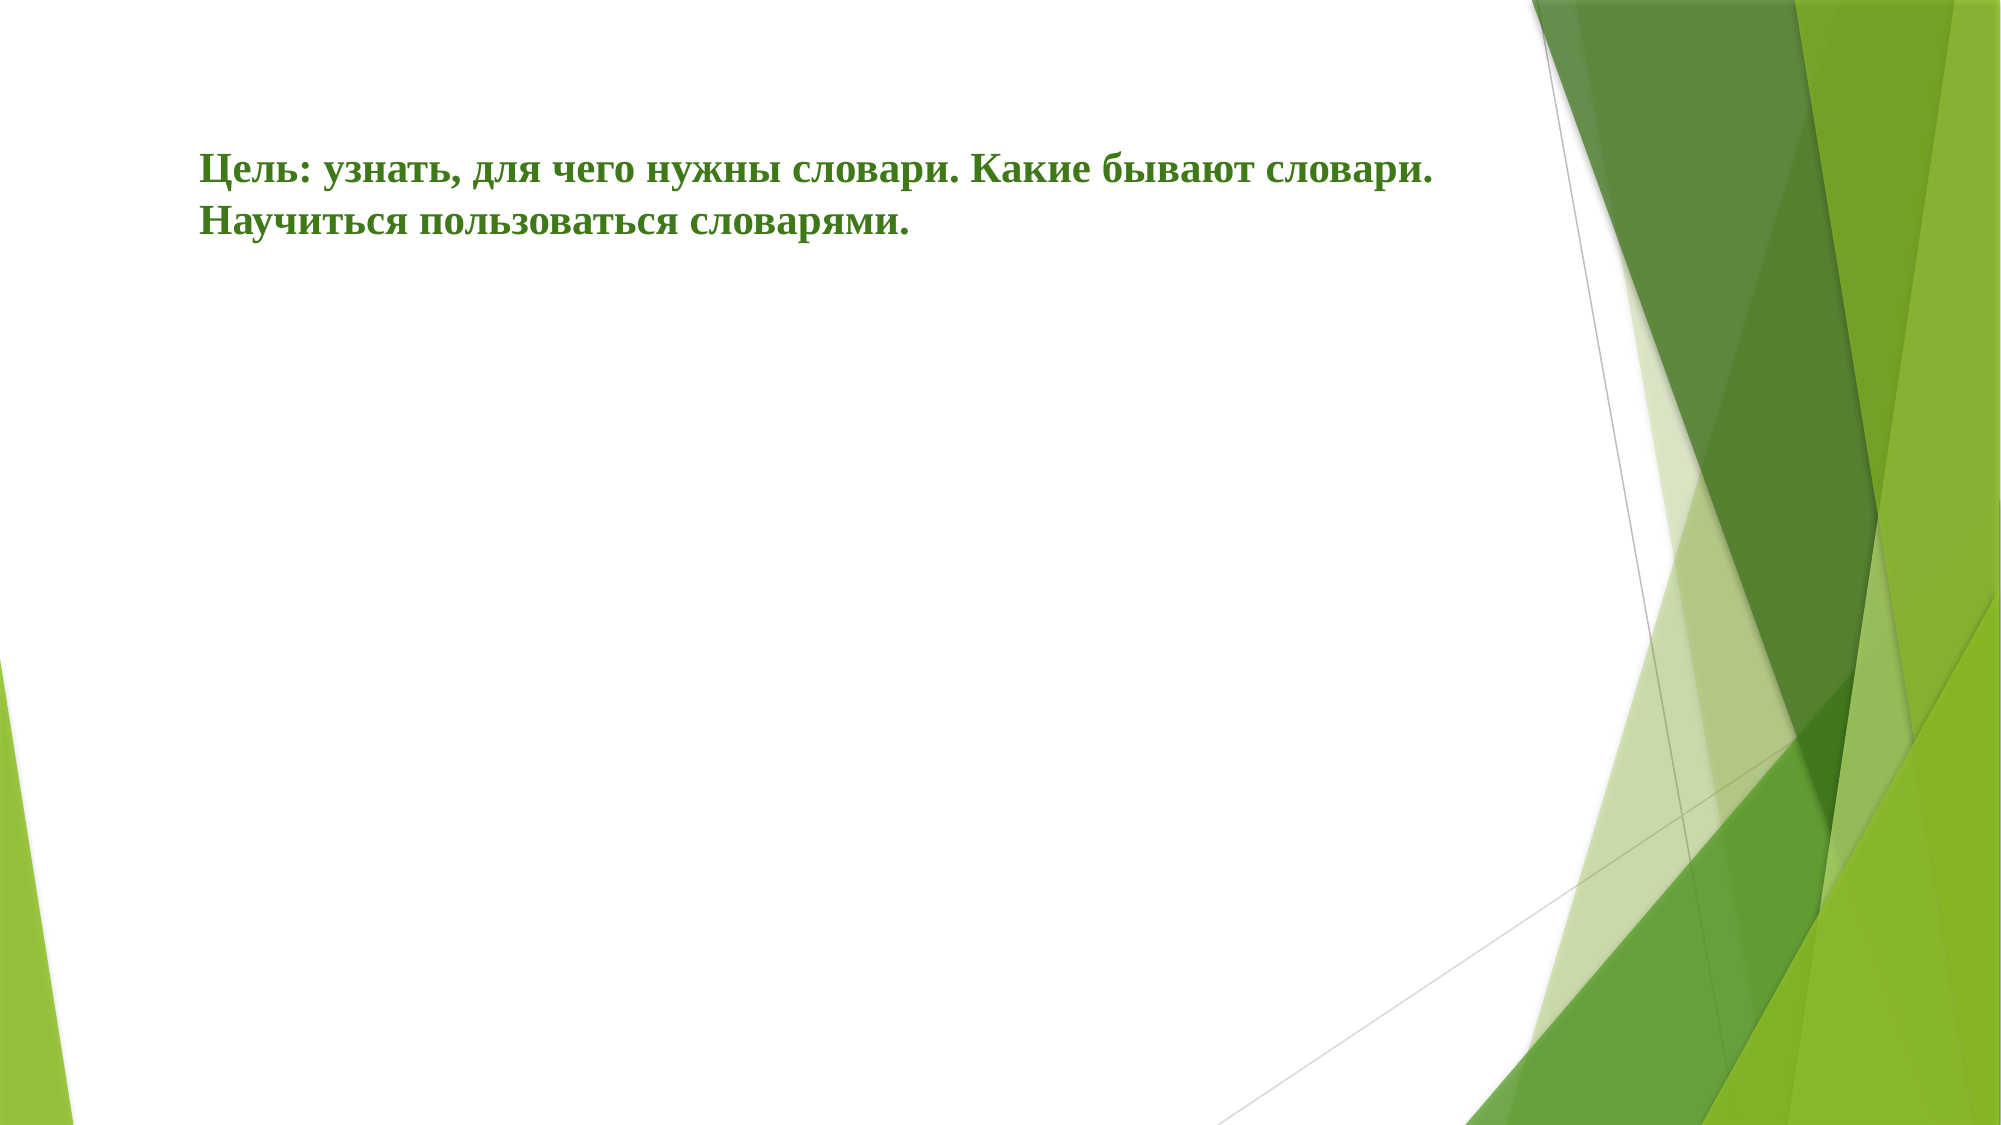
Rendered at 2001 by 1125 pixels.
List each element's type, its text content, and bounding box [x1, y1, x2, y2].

title Цель: узнать, для чего нужны словари. Какие бывают словари. Научиться пользоваться словарями. [184, 80, 1595, 298]
